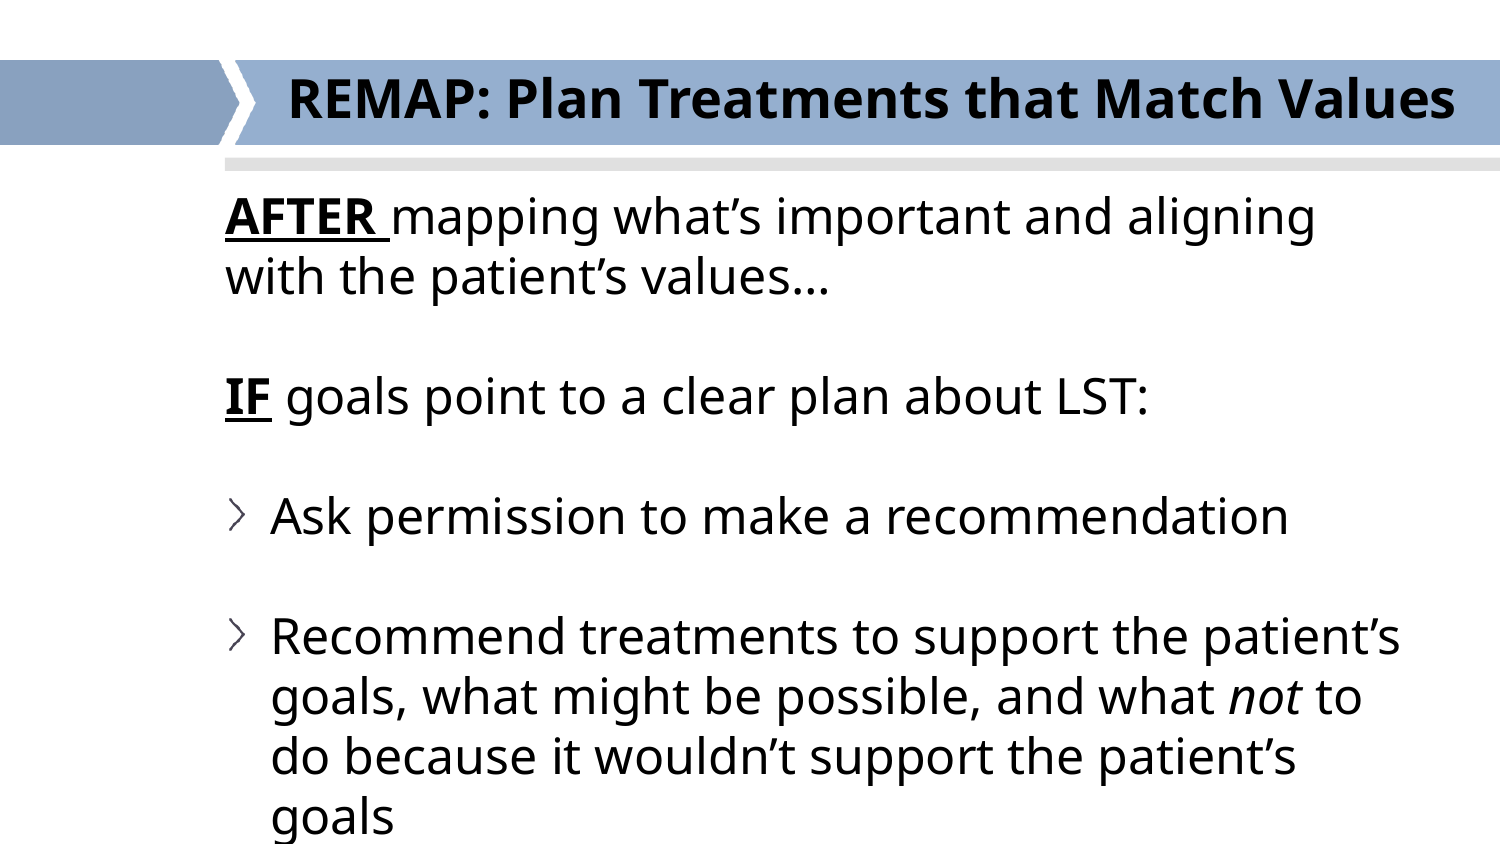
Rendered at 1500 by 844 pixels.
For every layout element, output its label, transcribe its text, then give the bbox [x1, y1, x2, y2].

picture [225, 496, 248, 532]
title REMAP: Plan Treatments that Match Values [287, 71, 1500, 175]
picture [225, 616, 248, 652]
list AFTER mapping what’s important and aligning with the patient’s values… IF goals point to a clear plan about LST: Ask permission to make a recommendation Recommend treatments to support the patient’s goals, what might be possible, and what not to do because it wouldn’t support the patient’s goals [225, 184, 1413, 797]
